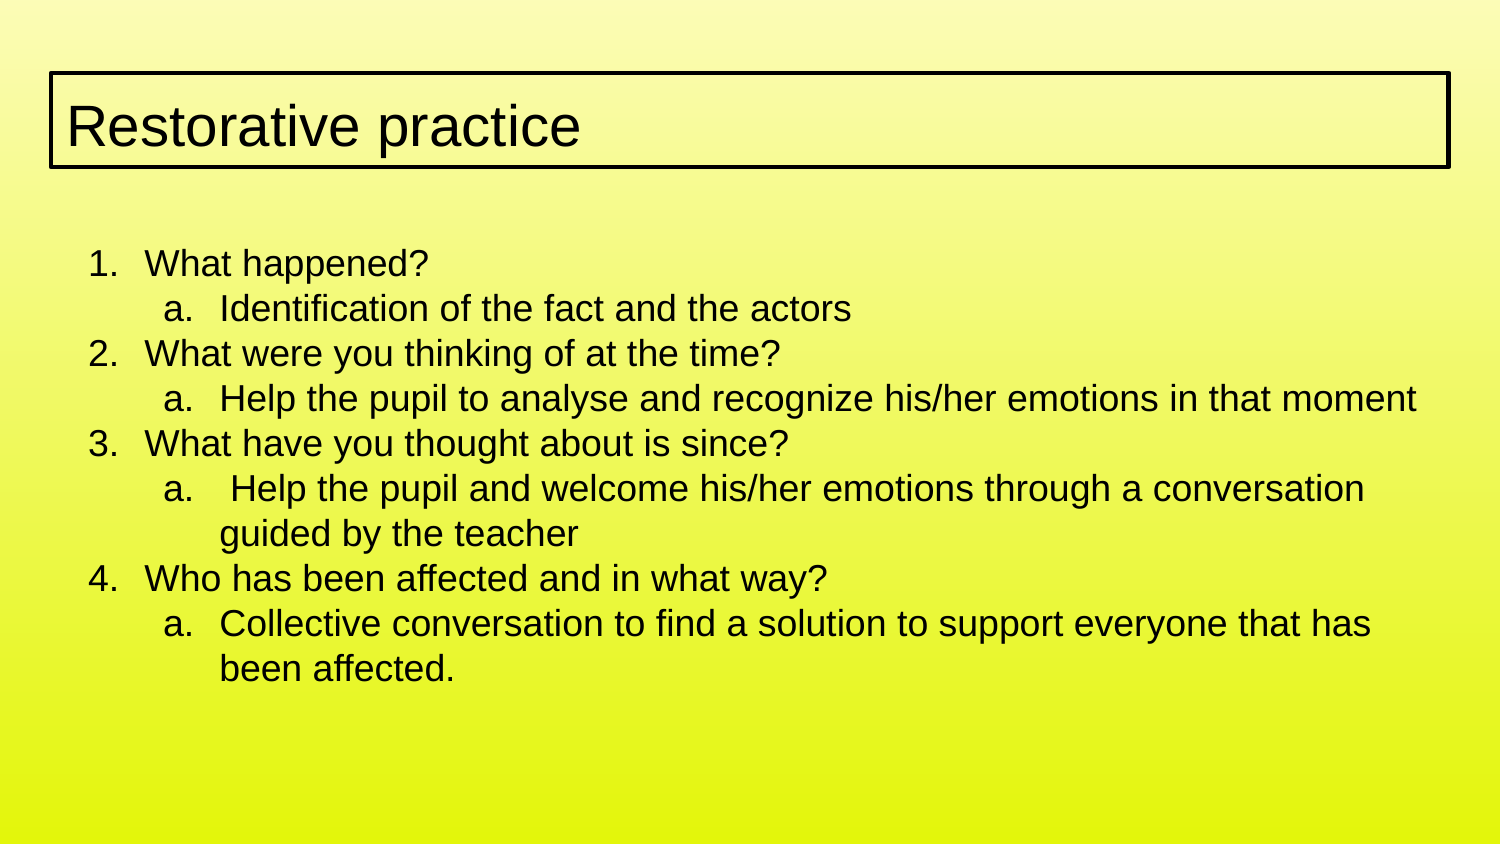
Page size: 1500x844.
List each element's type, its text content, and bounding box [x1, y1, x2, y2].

text_box What happened? Identification of the fact and the actors What were you thinking of at the time? Help the pupil to analyse and recognize his/her emotions in that moment What have you thought about is since? Help the pupil and welcome his/her emotions through a conversation guided by the teacher Who has been affected and in what way? Collective conversation to find a solution to support everyone that has been affected. [54, 224, 1449, 728]
title Restorative practice [51, 72, 1449, 167]
